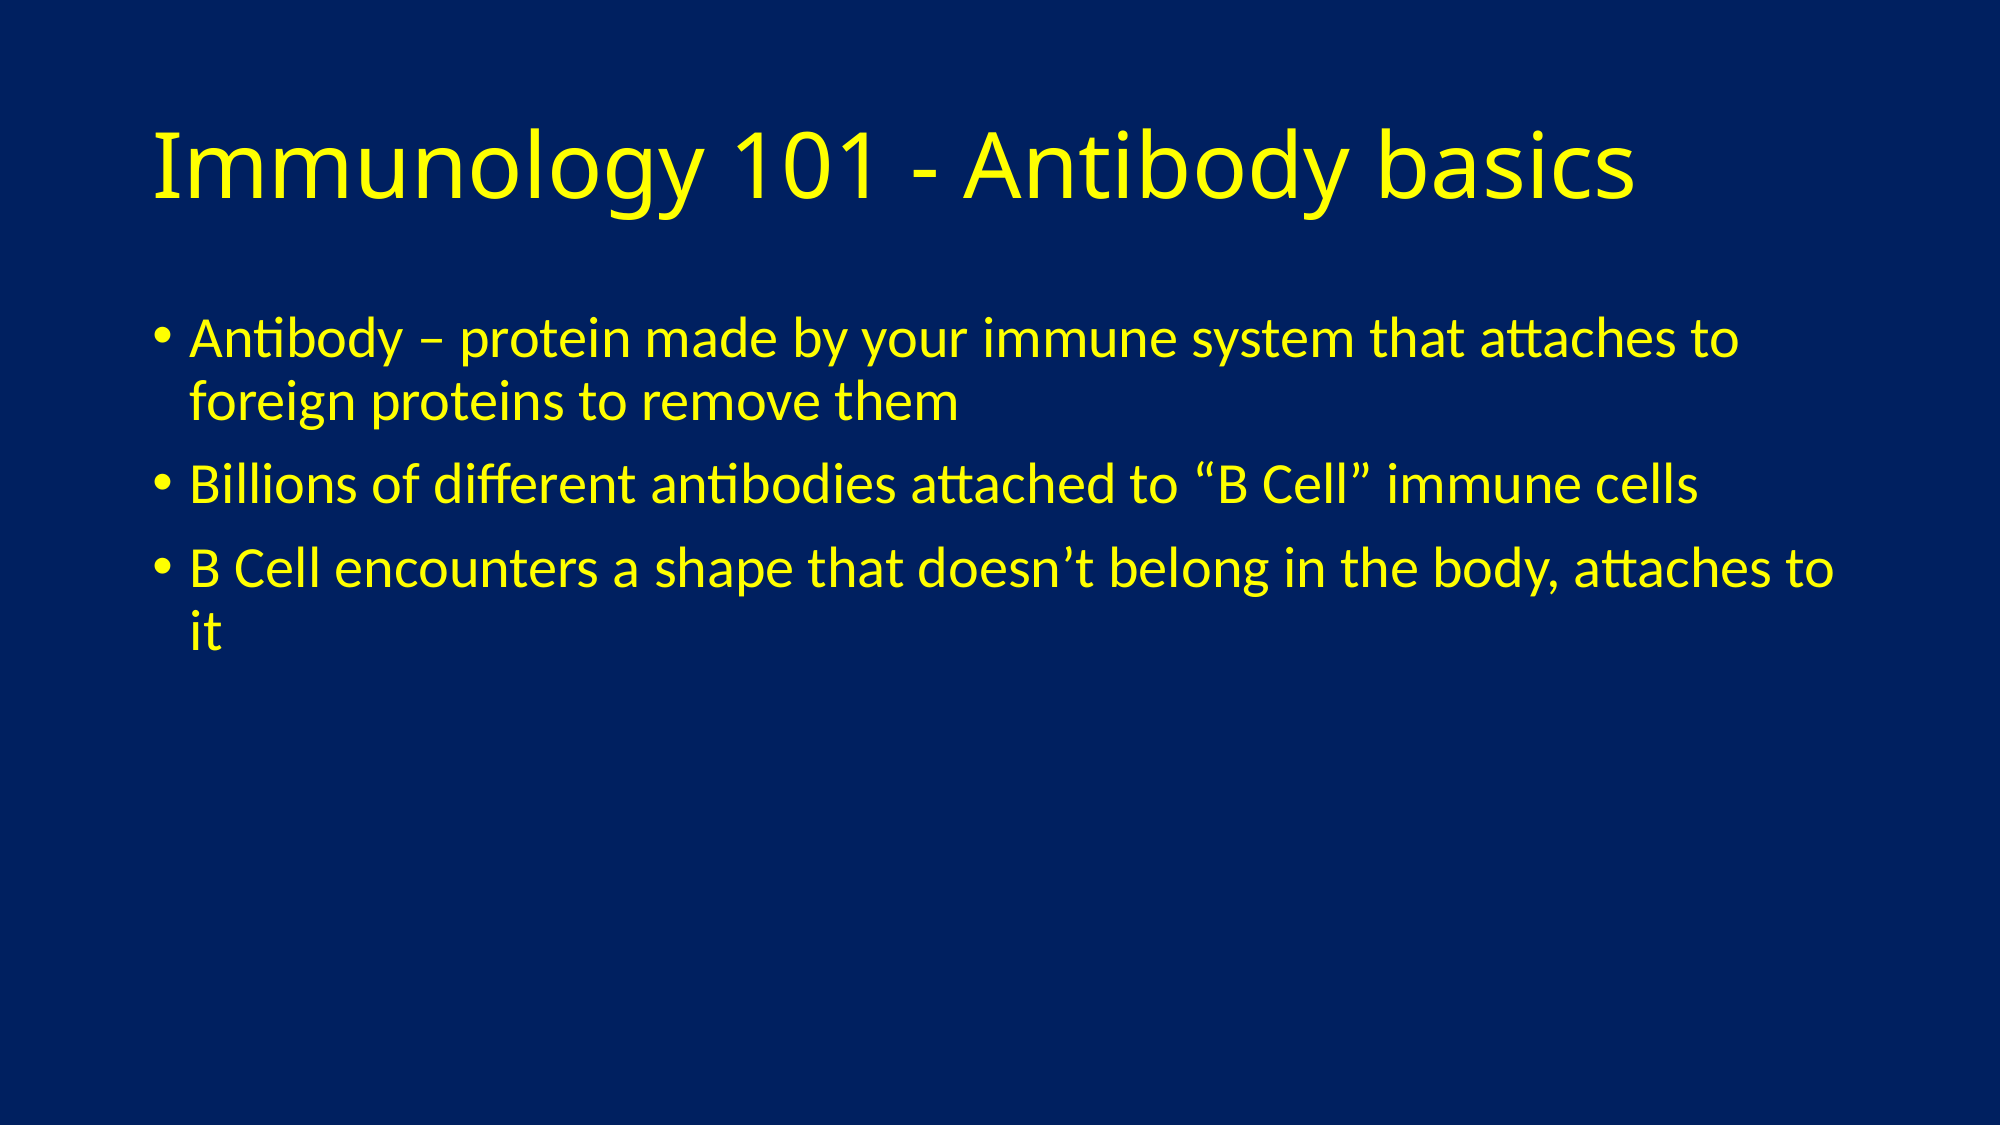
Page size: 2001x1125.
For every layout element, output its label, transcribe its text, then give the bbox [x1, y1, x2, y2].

list Antibody – protein made by your immune system that attaches to foreign proteins to remove them Billions of different antibodies attached to “B Cell” immune cells B Cell encounters a shape that doesn’t belong in the body, attaches to it [137, 299, 1863, 1014]
title Immunology 101 - Antibody basics [137, 59, 1863, 278]
